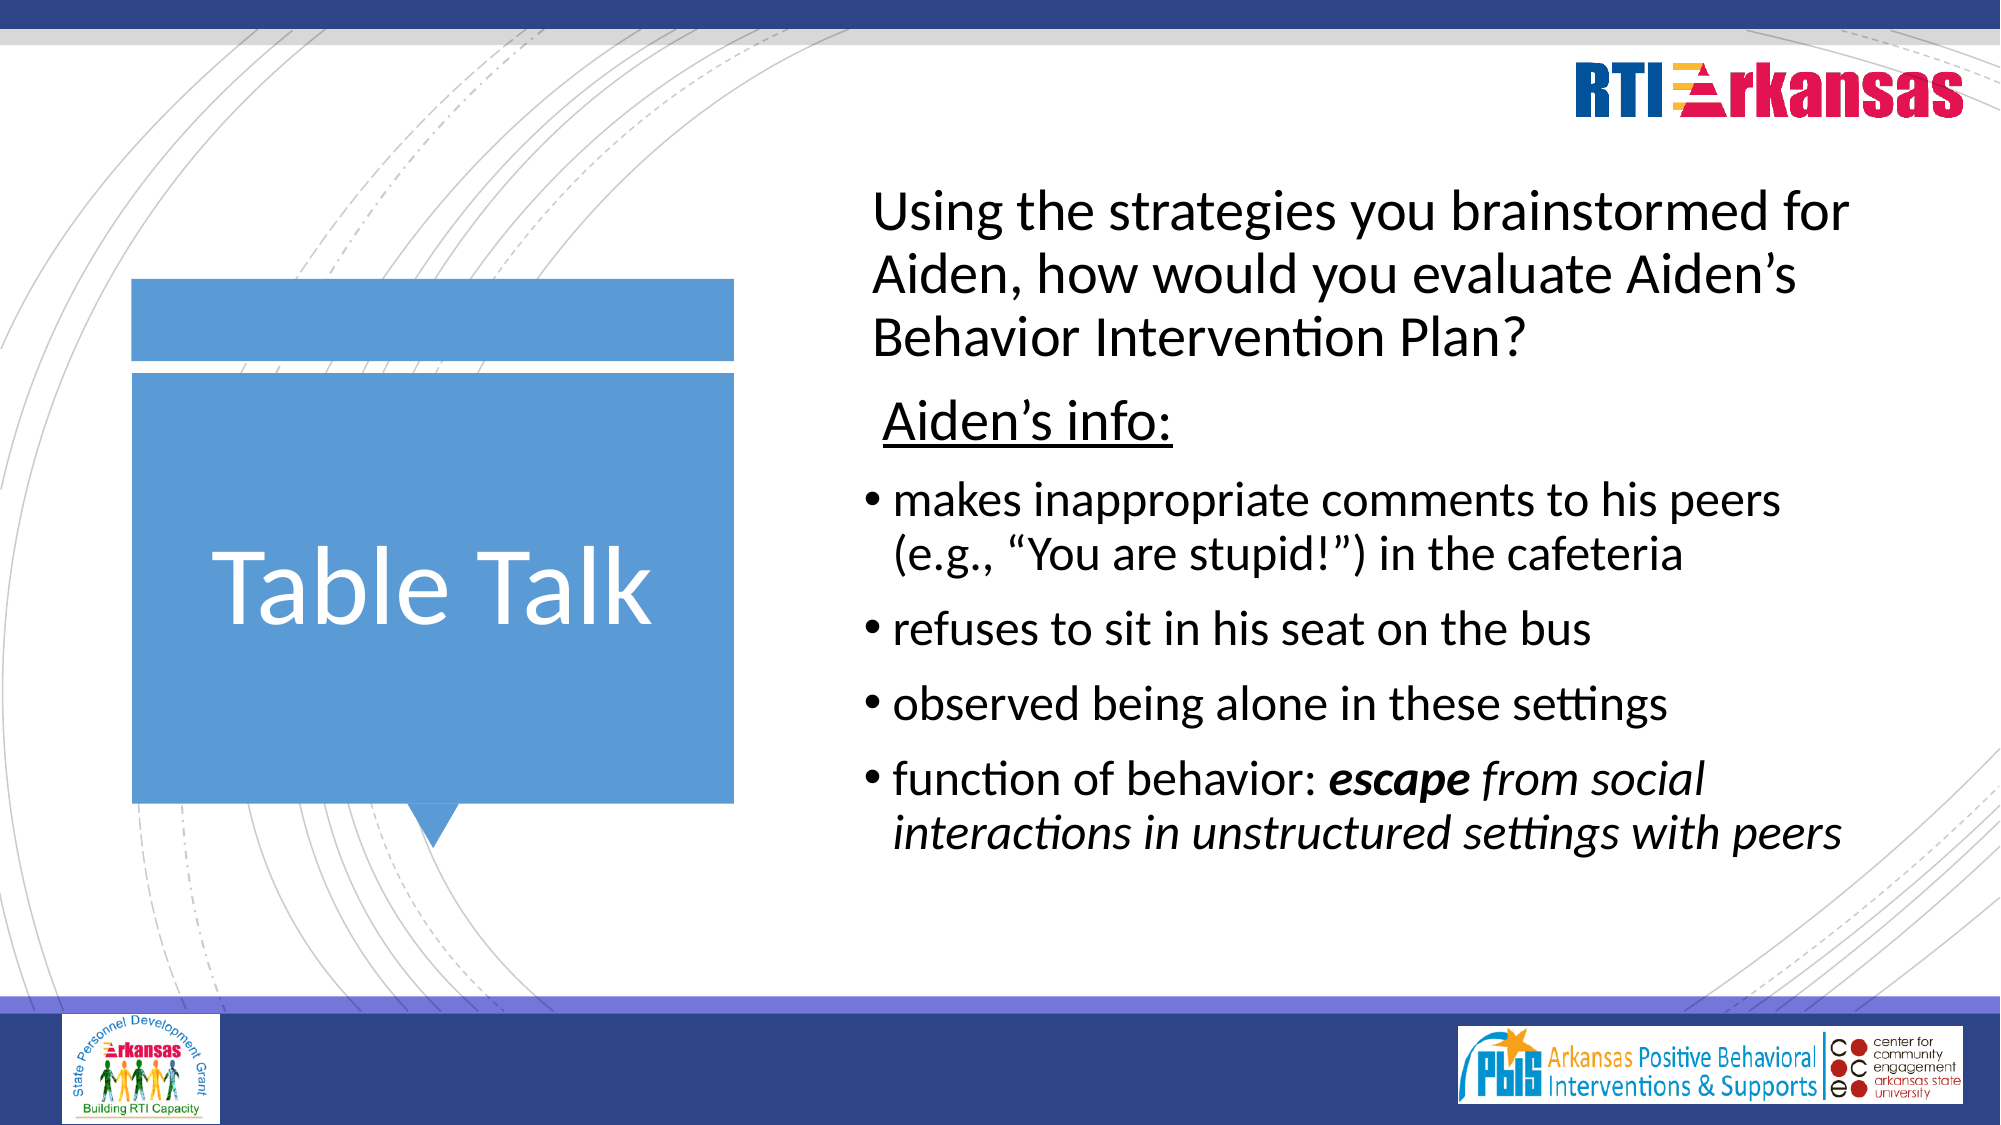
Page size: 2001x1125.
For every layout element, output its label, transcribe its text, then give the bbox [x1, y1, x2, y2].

picture [1573, 55, 1964, 125]
title Table Talk [131, 373, 734, 804]
picture [1458, 1025, 1964, 1104]
list Using the strategies you brainstormed for Aiden, how would you evaluate Aiden’s Behavior Intervention Plan? Aiden’s info: makes inappropriate comments to his peers (e.g., “You are stupid!”) in the cafeteria refuses to sit in his seat on the bus observed being alone in these settings function of behavior: escape from social interactions in unstructured settings with peers [848, 184, 1898, 856]
picture [62, 1013, 220, 1124]
